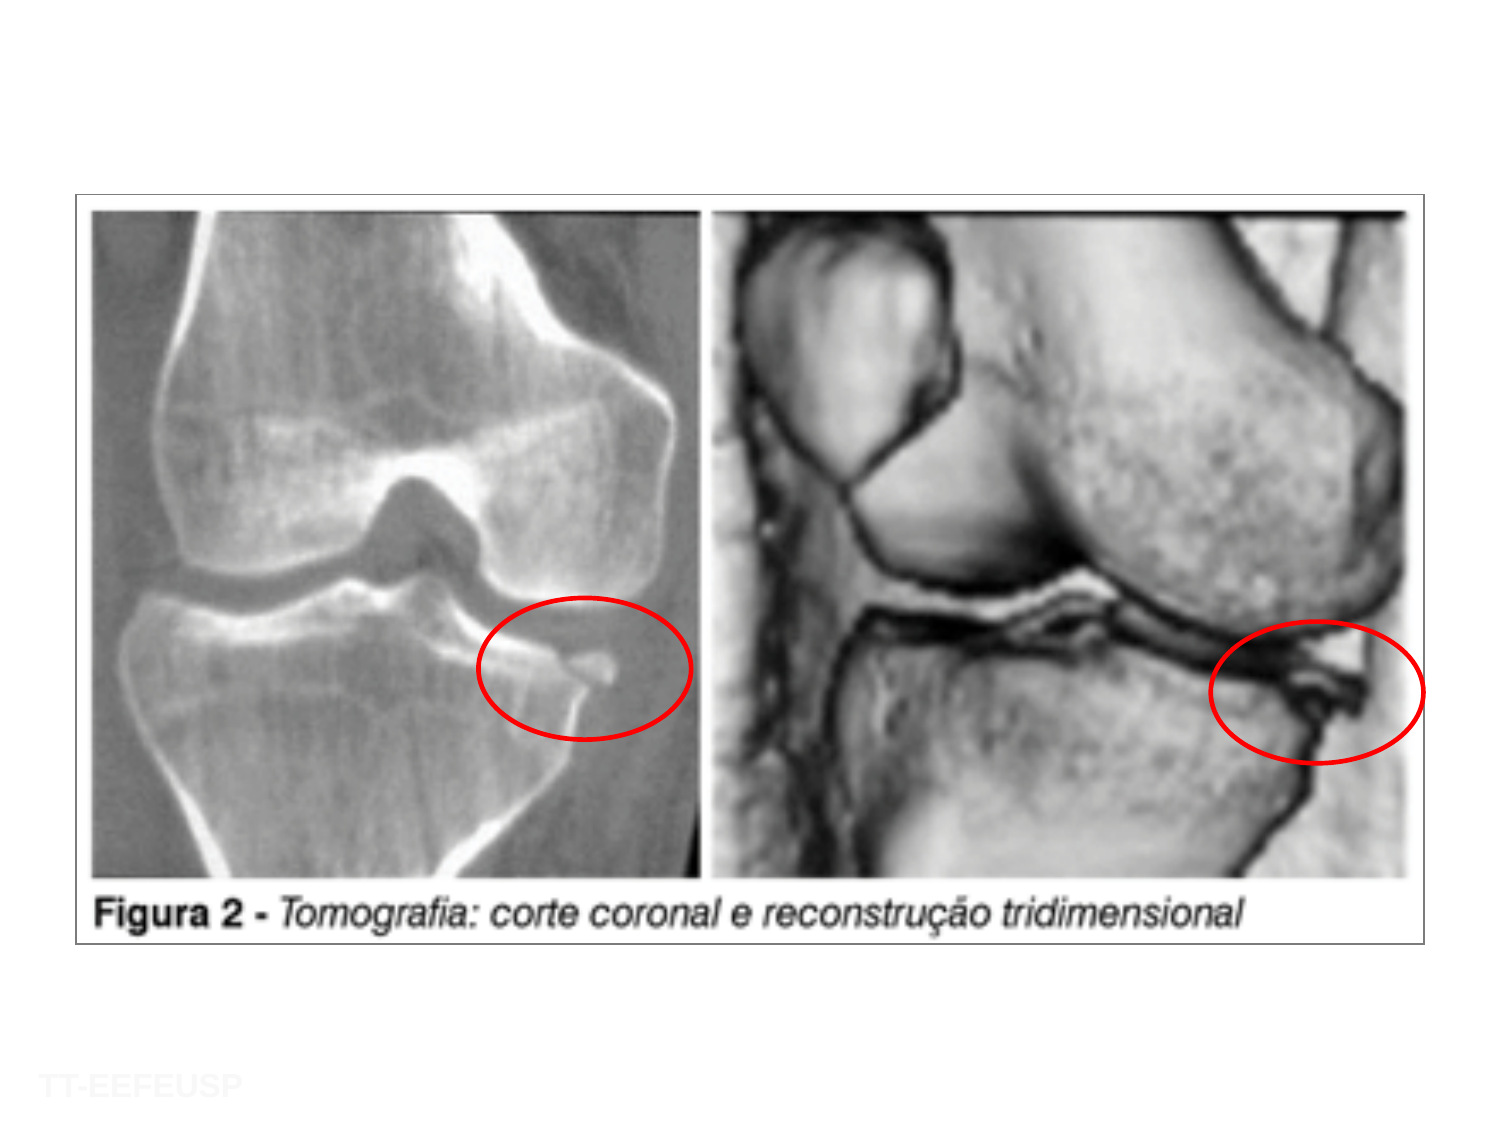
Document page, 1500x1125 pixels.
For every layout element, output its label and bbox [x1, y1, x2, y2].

picture [76, 194, 1424, 944]
